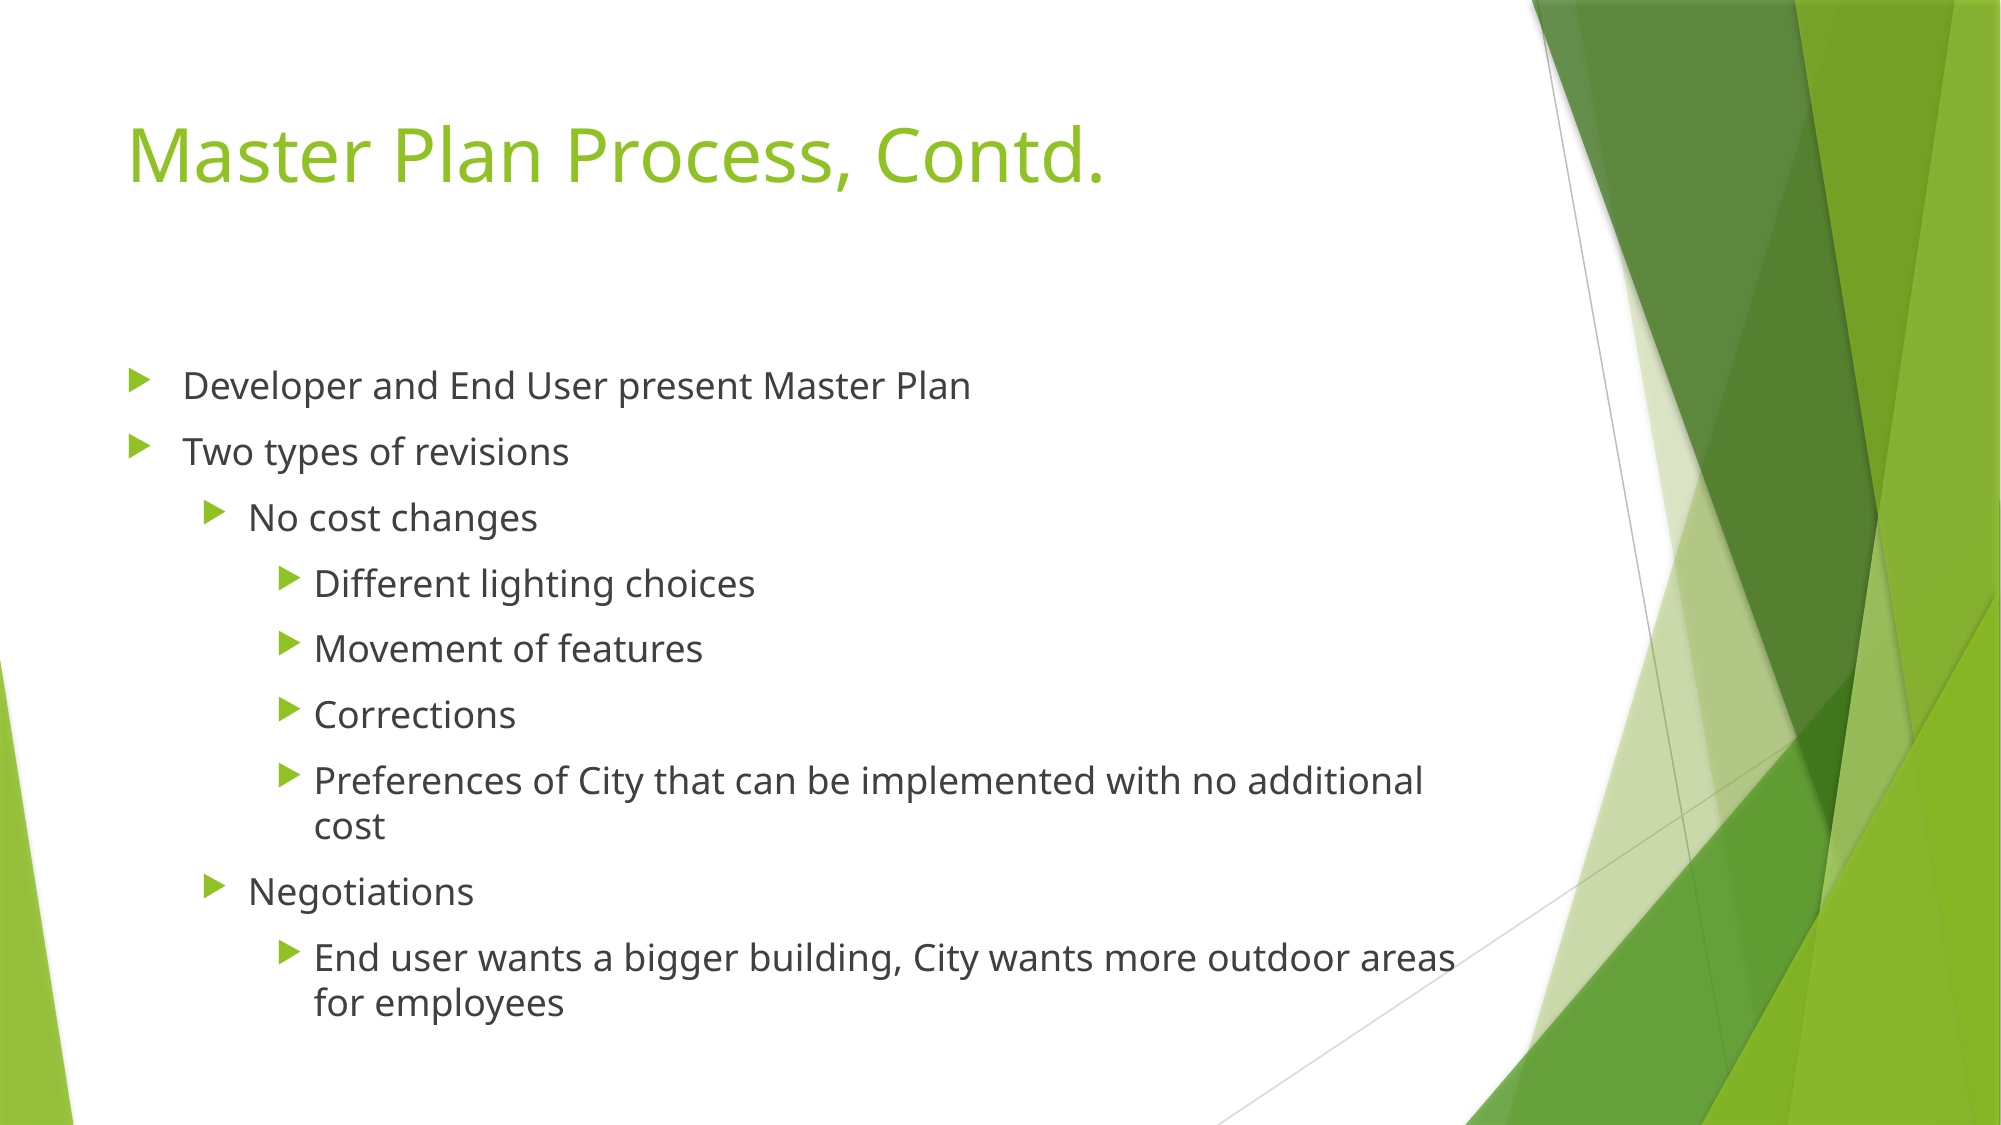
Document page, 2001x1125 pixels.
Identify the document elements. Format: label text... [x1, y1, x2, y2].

list Developer and End User present Master Plan Two types of revisions No cost changes Different lighting choices Movement of features Corrections Preferences of City that can be implemented with no additional cost Negotiations End user wants a bigger building, City wants more outdoor areas for employees [111, 354, 1522, 992]
title Master Plan Process, Contd. [111, 99, 1522, 317]
